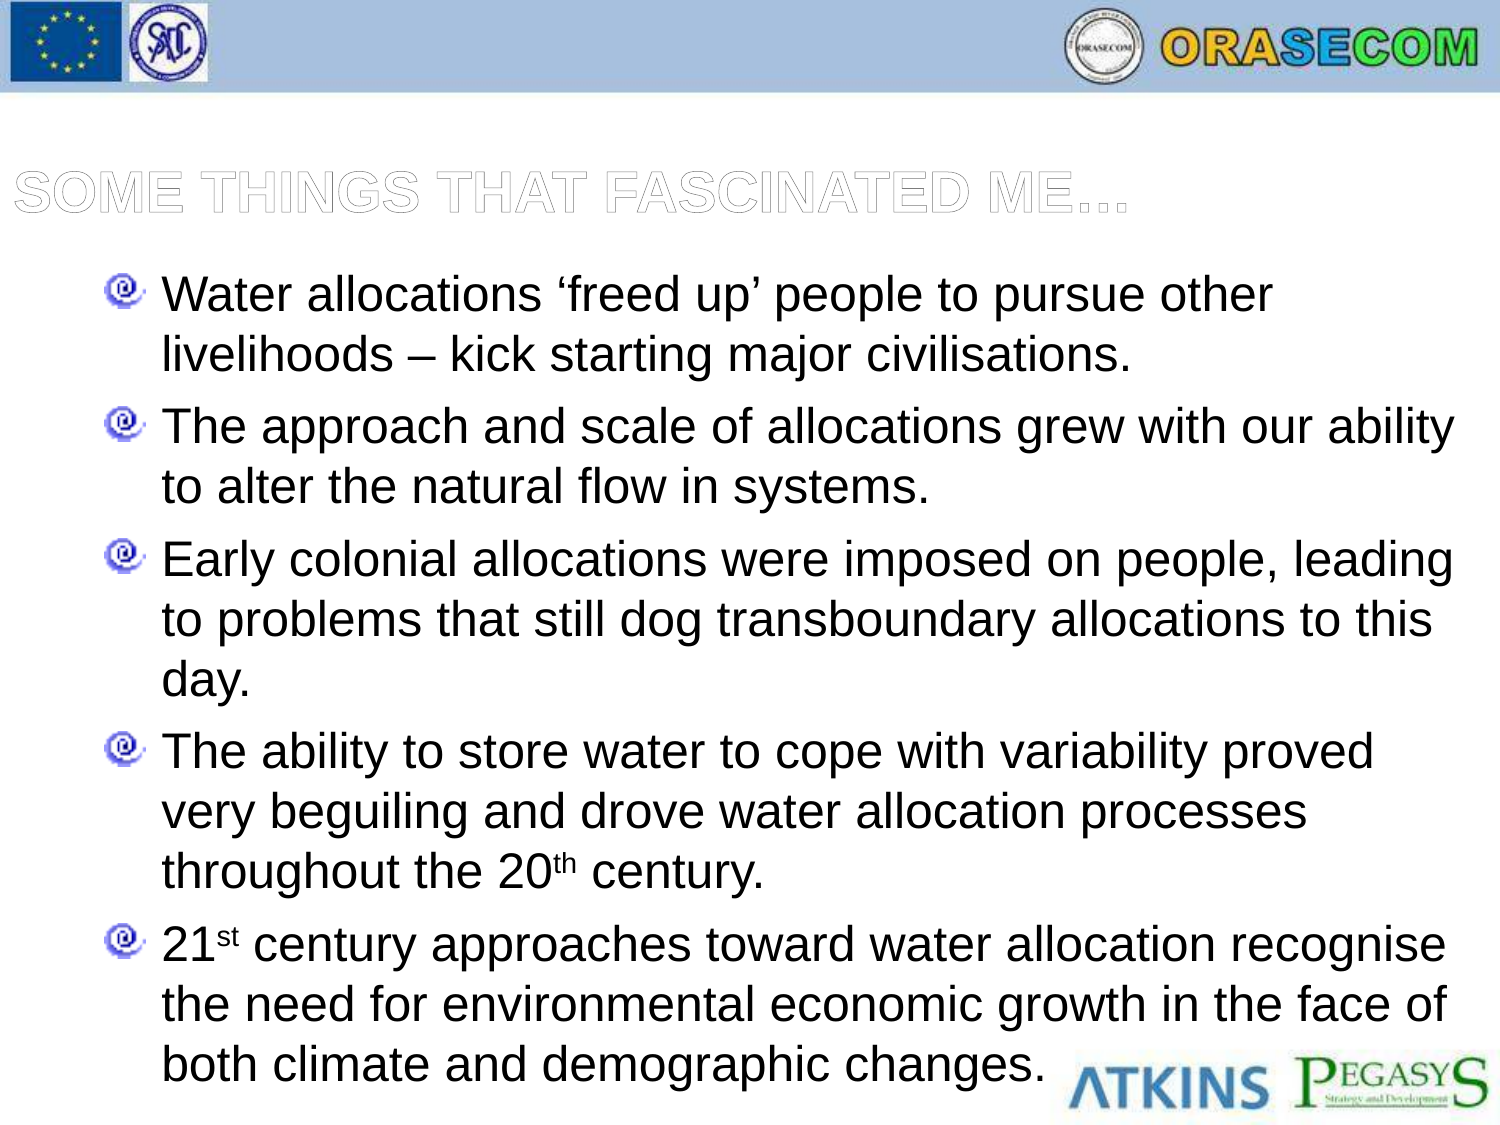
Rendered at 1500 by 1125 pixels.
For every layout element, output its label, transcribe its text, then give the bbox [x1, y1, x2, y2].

picture [104, 273, 146, 309]
picture [104, 538, 146, 574]
picture [104, 923, 146, 959]
picture [104, 406, 146, 442]
text_box SOME THINGS THAT FASCINATED ME… Water allocations ‘freed up’ people to pursue other livelihoods – kick starting major civilisations. The approach and scale of allocations grew with our ability to alter the natural flow in systems. Early colonial allocations were imposed on people, leading to problems that still dog transboundary allocations to this day. The ability to store water to cope with variability proved very beguiling and drove water allocation processes throughout the 20th century. 21st century approaches toward water allocation recognise the need for environmental economic growth in the face of both climate and demographic changes. [0, 125, 1496, 1099]
picture [0, 0, 1500, 1125]
picture [104, 731, 146, 767]
